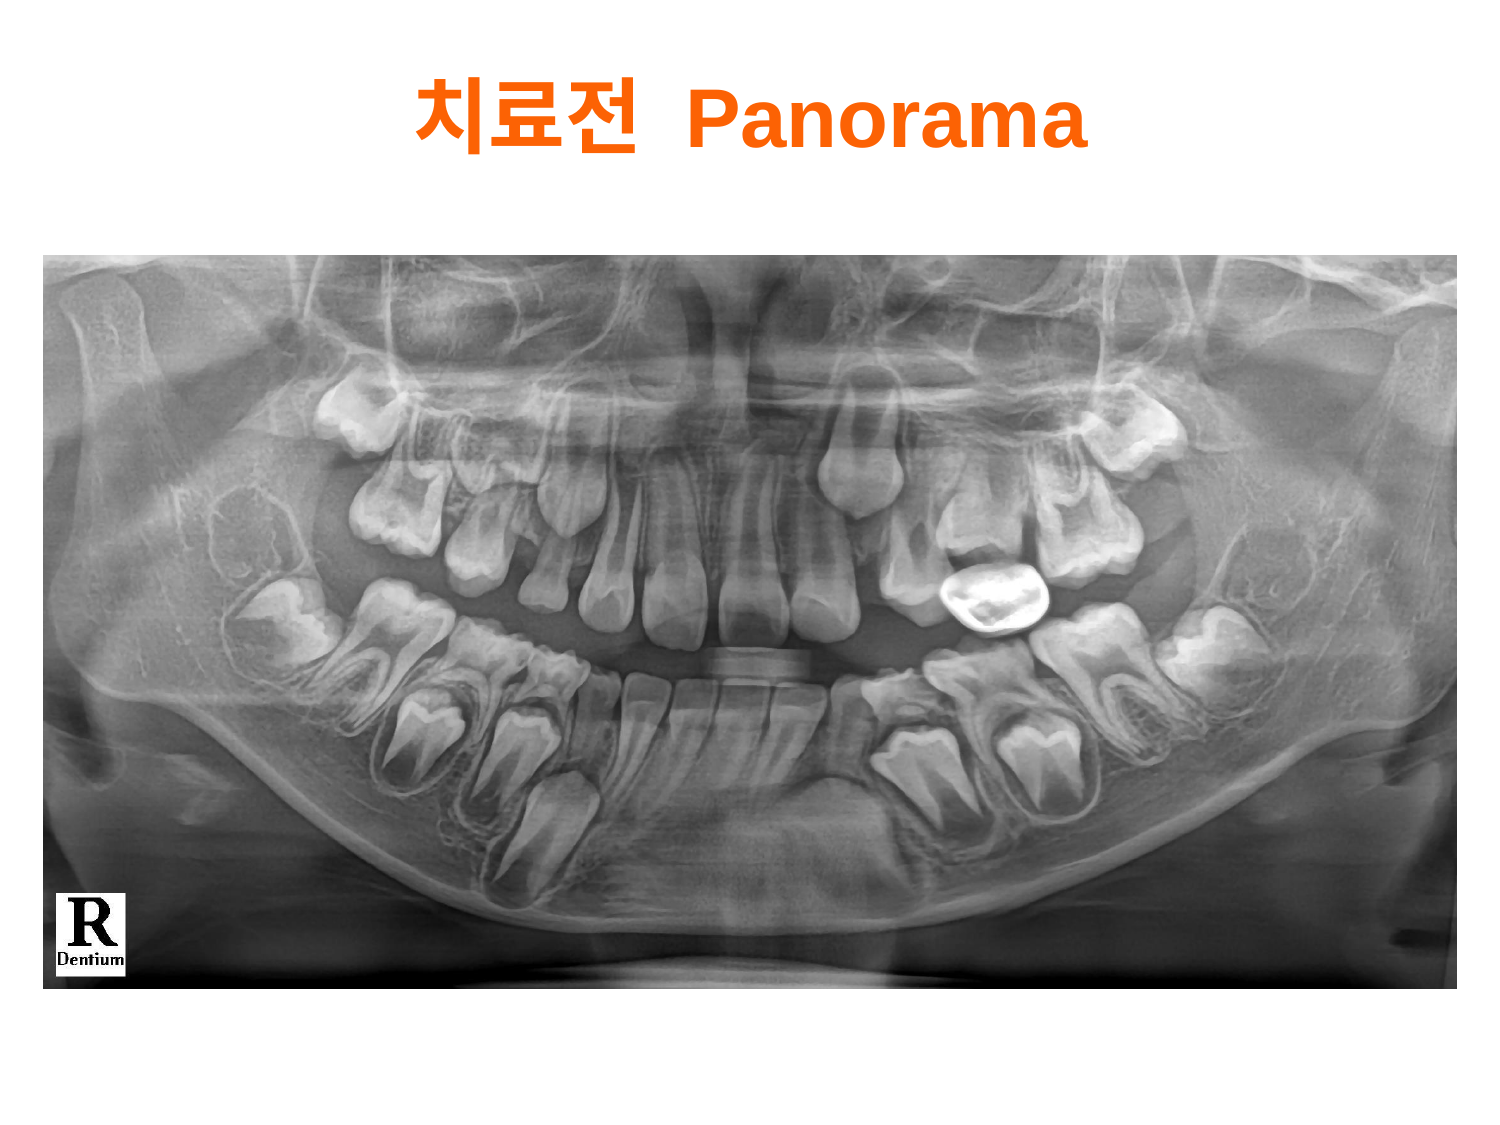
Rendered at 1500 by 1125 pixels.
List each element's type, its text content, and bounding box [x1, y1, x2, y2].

picture [43, 255, 1457, 989]
text_box 치료전 Panorama [74, 20, 1425, 208]
